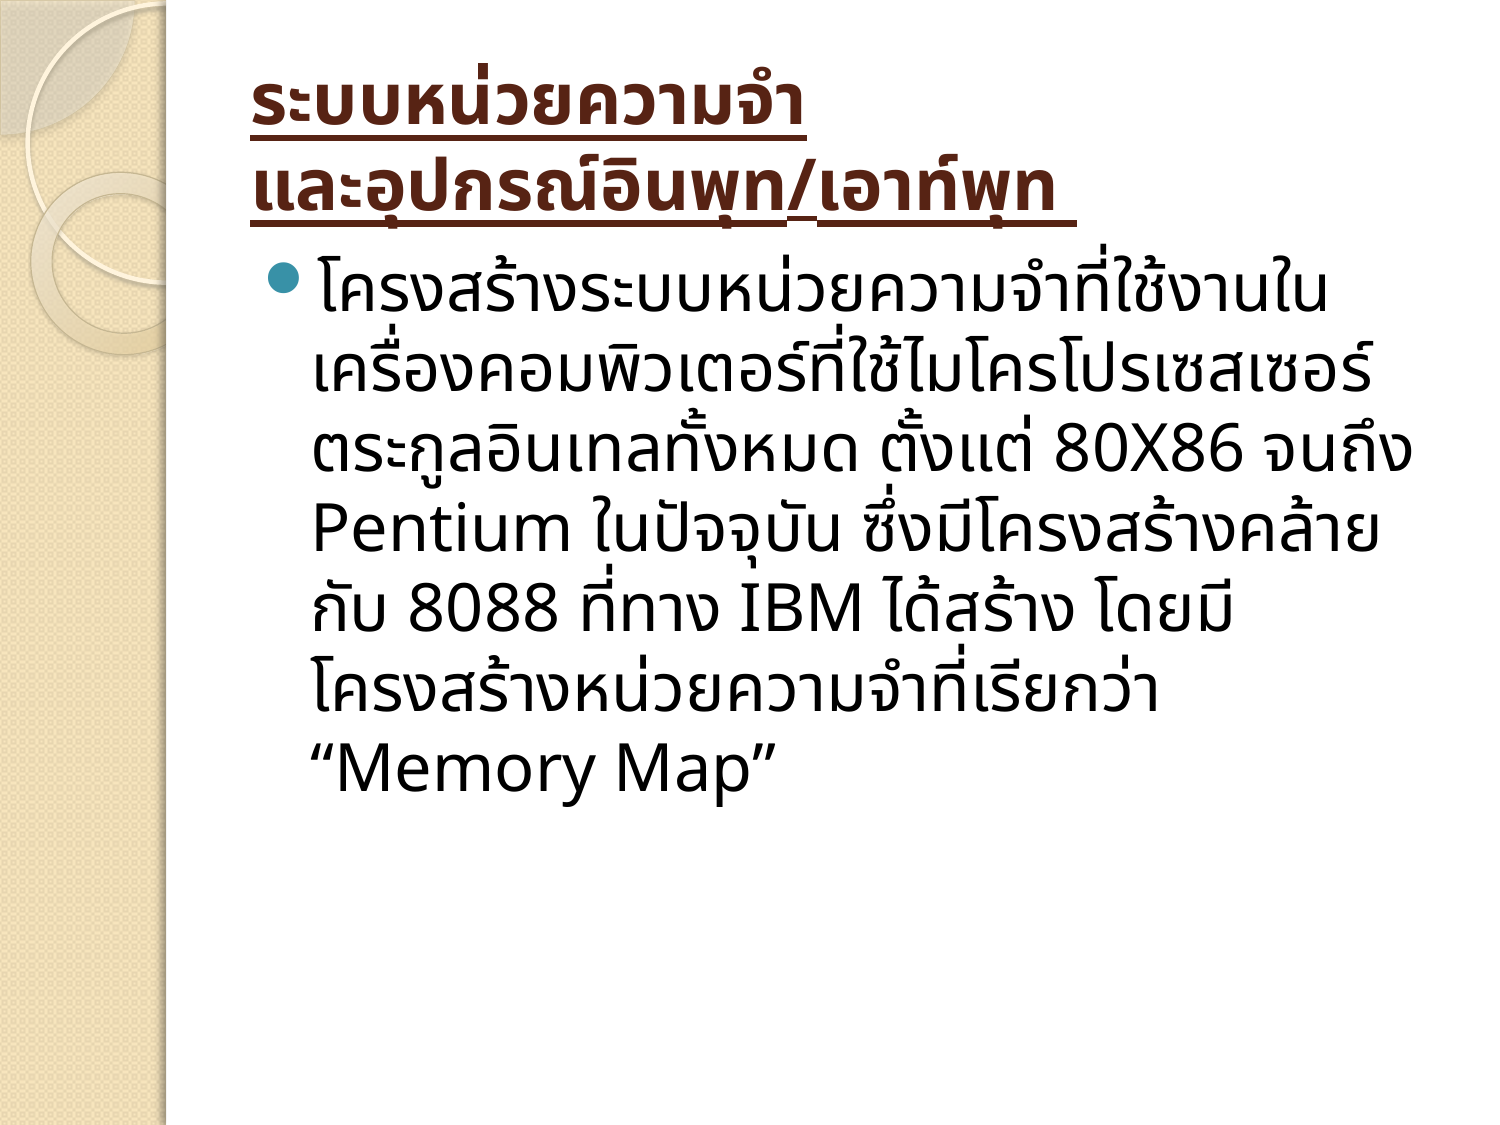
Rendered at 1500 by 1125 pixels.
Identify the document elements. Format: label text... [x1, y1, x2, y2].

title ระบบหน่วยความจำ และอุปกรณ์อินพุท/เอาท์พุท [235, 45, 1466, 233]
list โครงสร้างระบบหน่วยความจำที่ใช้งานในเครื่องคอมพิวเตอร์ที่ใช้ไมโครโปรเซสเซอร์ตระกูลอินเทลทั้งหมด ตั้งแต่ 80X86 จนถึง Pentium ในปัจจุบัน ซึ่งมีโครงสร้างคล้ายกับ 8088 ที่ทาง IBM ได้สร้าง โดยมีโครงสร้างหน่วยความจำที่เรียกว่า “Memory Map” [235, 237, 1466, 1025]
